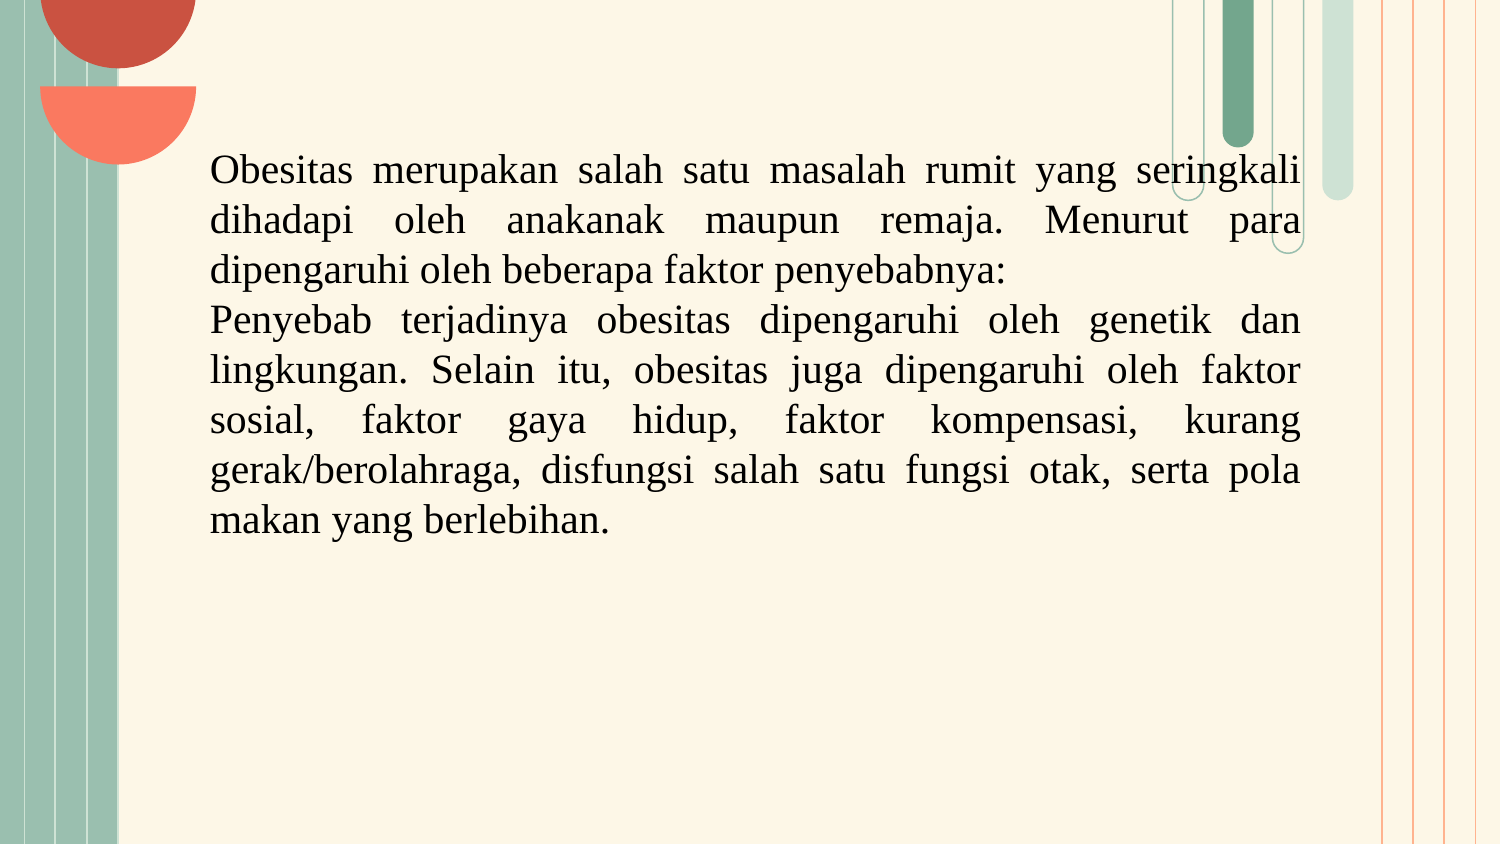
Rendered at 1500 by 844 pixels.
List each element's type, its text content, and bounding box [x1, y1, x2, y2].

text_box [39, 0, 197, 165]
subtitle Obesitas merupakan salah satu masalah rumit yang seringkali dihadapi oleh anakanak maupun remaja. Menurut para dipengaruhi oleh beberapa faktor penyebabnya: Penyebab terjadinya obesitas dipengaruhi oleh genetik dan lingkungan. Selain itu, obesitas juga dipengaruhi oleh faktor sosial, faktor gaya hidup, faktor kompensasi, kurang gerak/berolahraga, disfungsi salah satu fungsi otak, serta pola makan yang berlebihan. [194, 126, 1317, 682]
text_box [1172, 0, 1354, 254]
